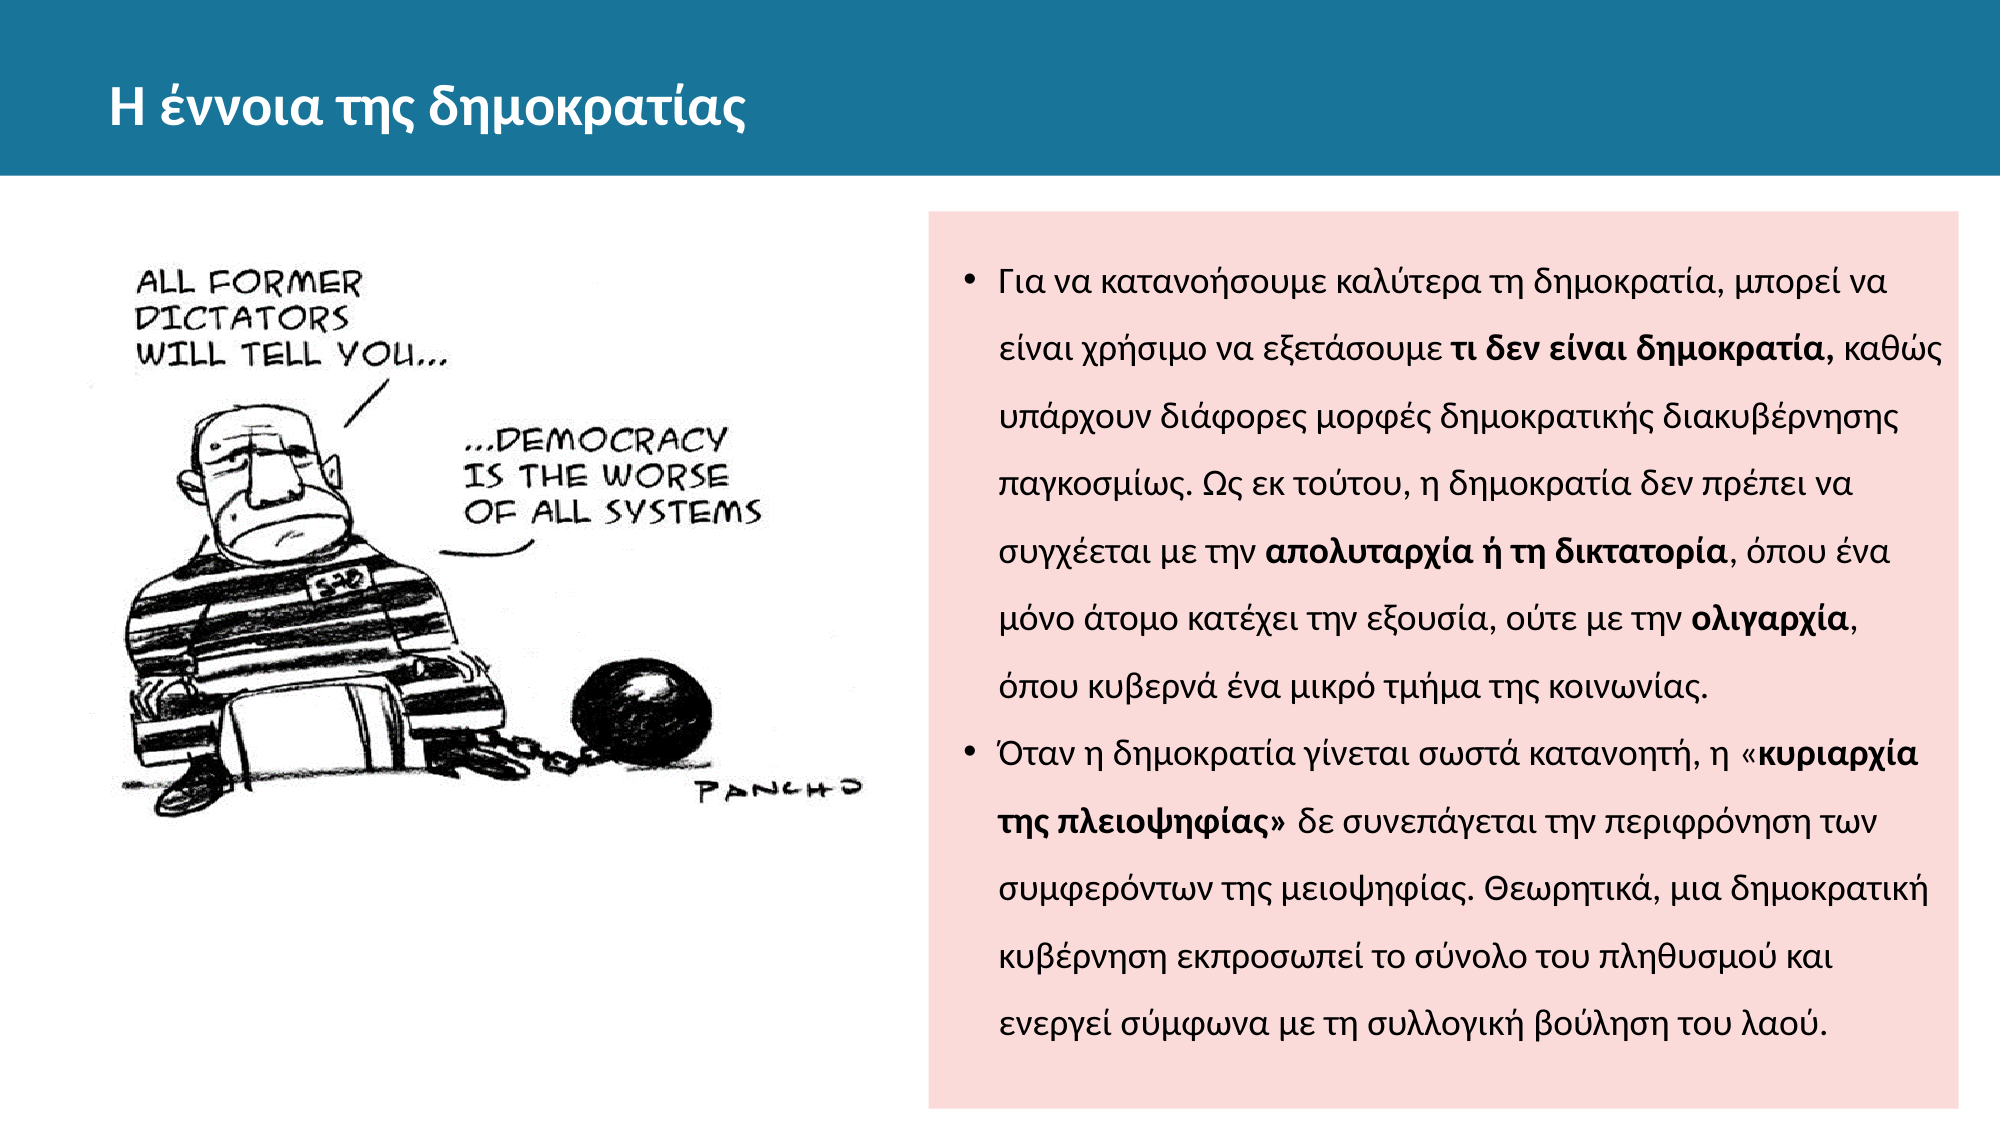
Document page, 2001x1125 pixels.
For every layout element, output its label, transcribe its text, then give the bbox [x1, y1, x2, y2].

title Η έννοια της δημοκρατίας [109, 64, 1979, 140]
text_box Για να κατανοήσουμε καλύτερα τη δημοκρατία, μπορεί να είναι χρήσιμο να εξετάσουμε τι δεν είναι δημοκρατία, καθώς υπάρχουν διάφορες μορφές δημοκρατικής διακυβέρνησης παγκοσμίως. Ως εκ τούτου, η δημοκρατία δεν πρέπει να συγχέεται με την απολυταρχία ή τη δικτατορία, όπου ένα μόνο άτομο κατέχει την εξουσία, ούτε με την ολιγαρχία, όπου κυβερνά ένα μικρό τμήμα της κοινωνίας. Όταν η δημοκρατία γίνεται σωστά κατανοητή, η «κυριαρχία της πλειοψηφίας» δε συνεπάγεται την περιφρόνηση των συμφερόντων της μειοψηφίας. Θεωρητικά, μια δημοκρατική κυβέρνηση εκπροσωπεί το σύνολο του πληθυσμού και ενεργεί σύμφωνα με τη συλλογική βούληση του λαού. [948, 225, 1959, 1051]
picture [75, 241, 886, 826]
text_box [928, 211, 1959, 1109]
